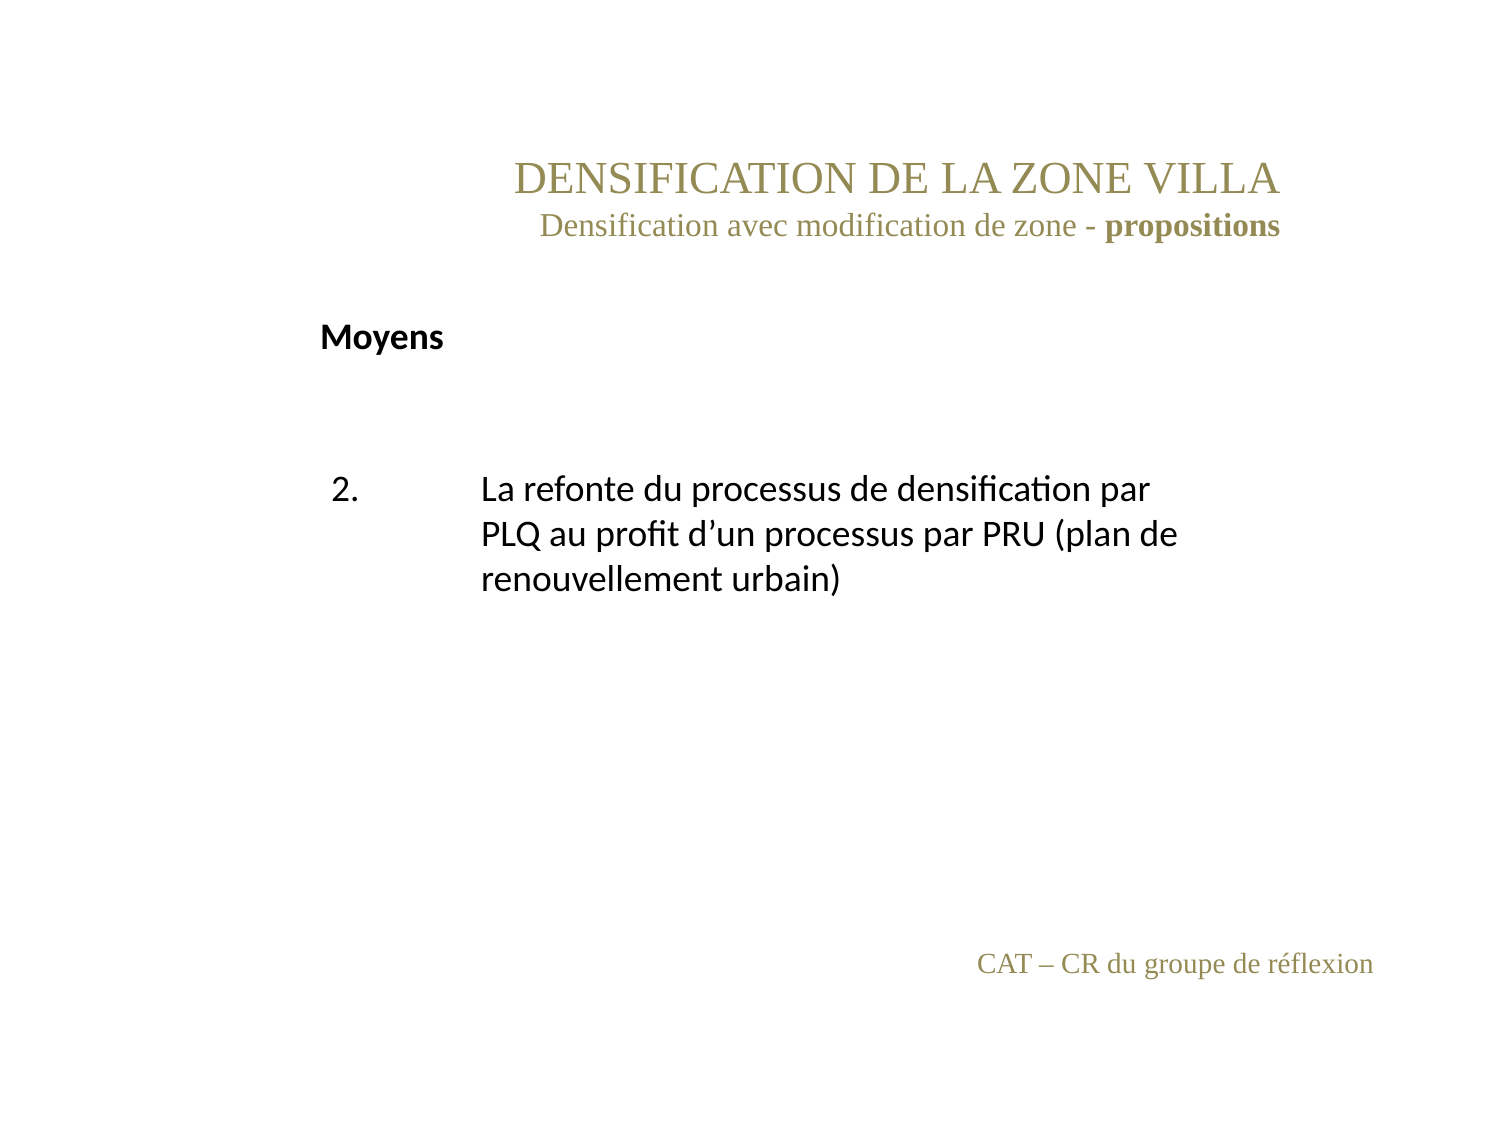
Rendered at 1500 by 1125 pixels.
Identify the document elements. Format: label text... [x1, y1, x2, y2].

text_box DENSIFICATION DE LA ZONE VILLA Densification avec modification de zone - propositions [498, 140, 1296, 376]
text_box 2. La refonte du processus de densification par PLQ au profit d’un processus par PRU (plan de renouvellement urbain) [316, 456, 1207, 792]
text_box CAT – CR du groupe de réflexion [961, 937, 1389, 1033]
text_box Moyens [305, 304, 459, 365]
